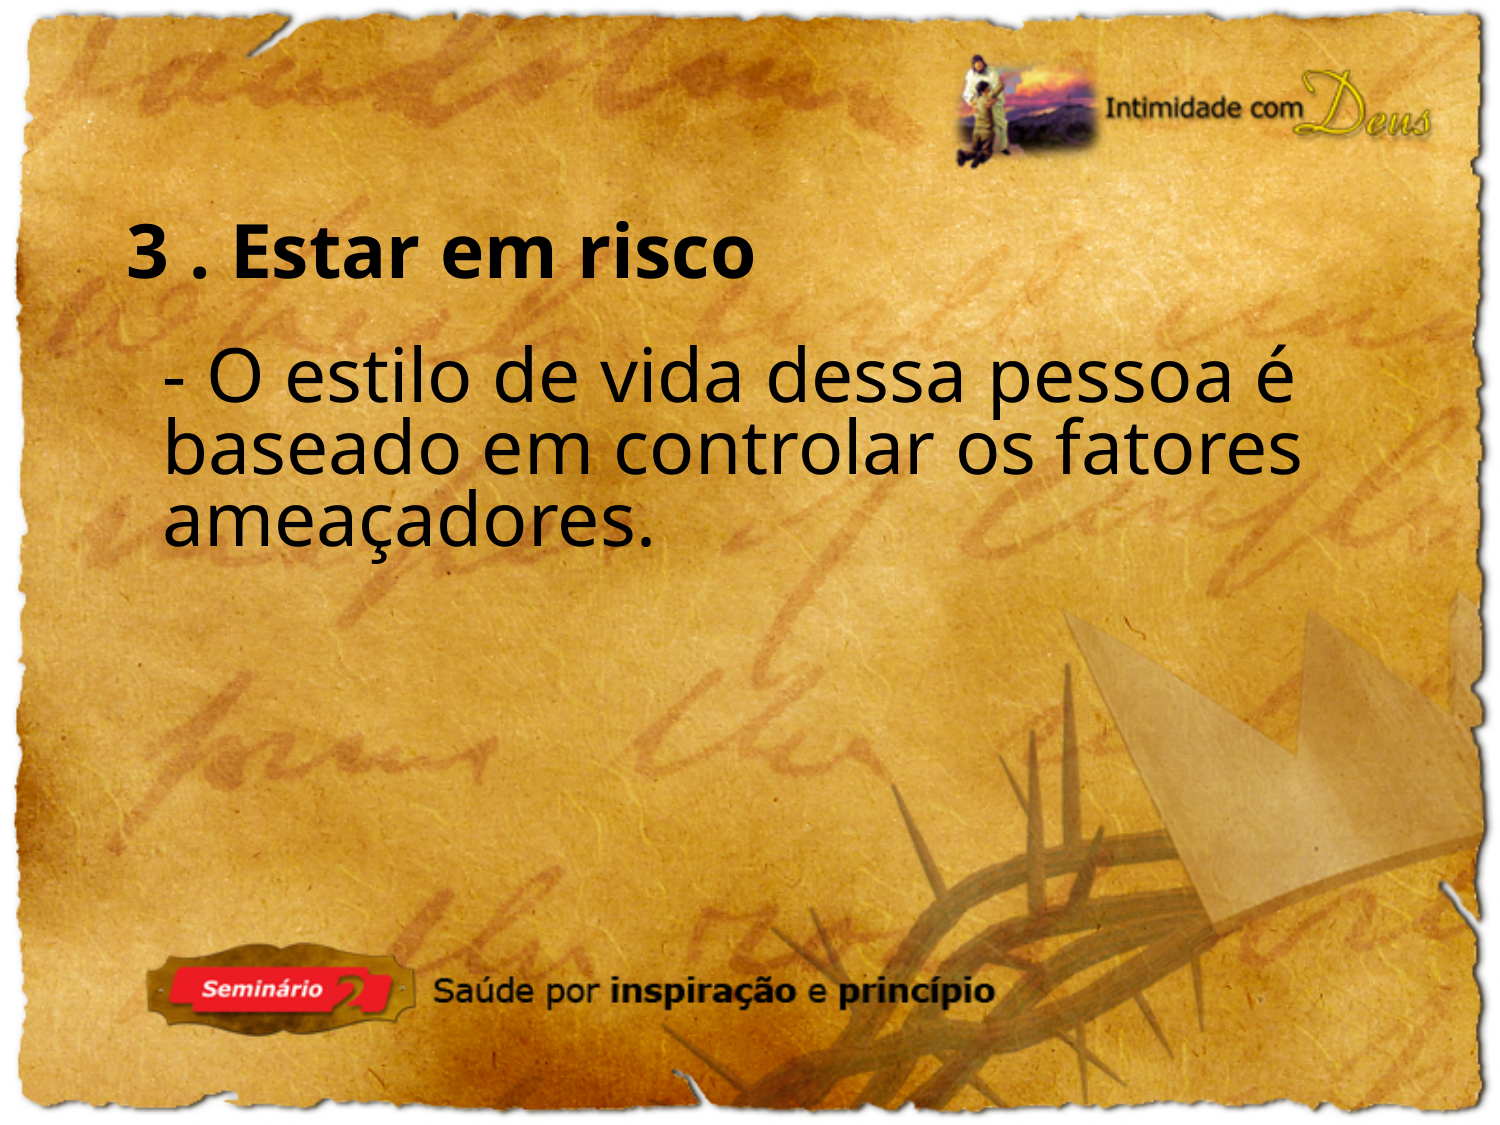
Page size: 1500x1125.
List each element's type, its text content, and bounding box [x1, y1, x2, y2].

picture [0, 0, 1500, 1125]
text_box 3 . Estar em risco [112, 196, 773, 302]
text_box - O estilo de vida dessa pessoa é baseado em controlar os fatores ameaçadores. [147, 338, 1329, 569]
